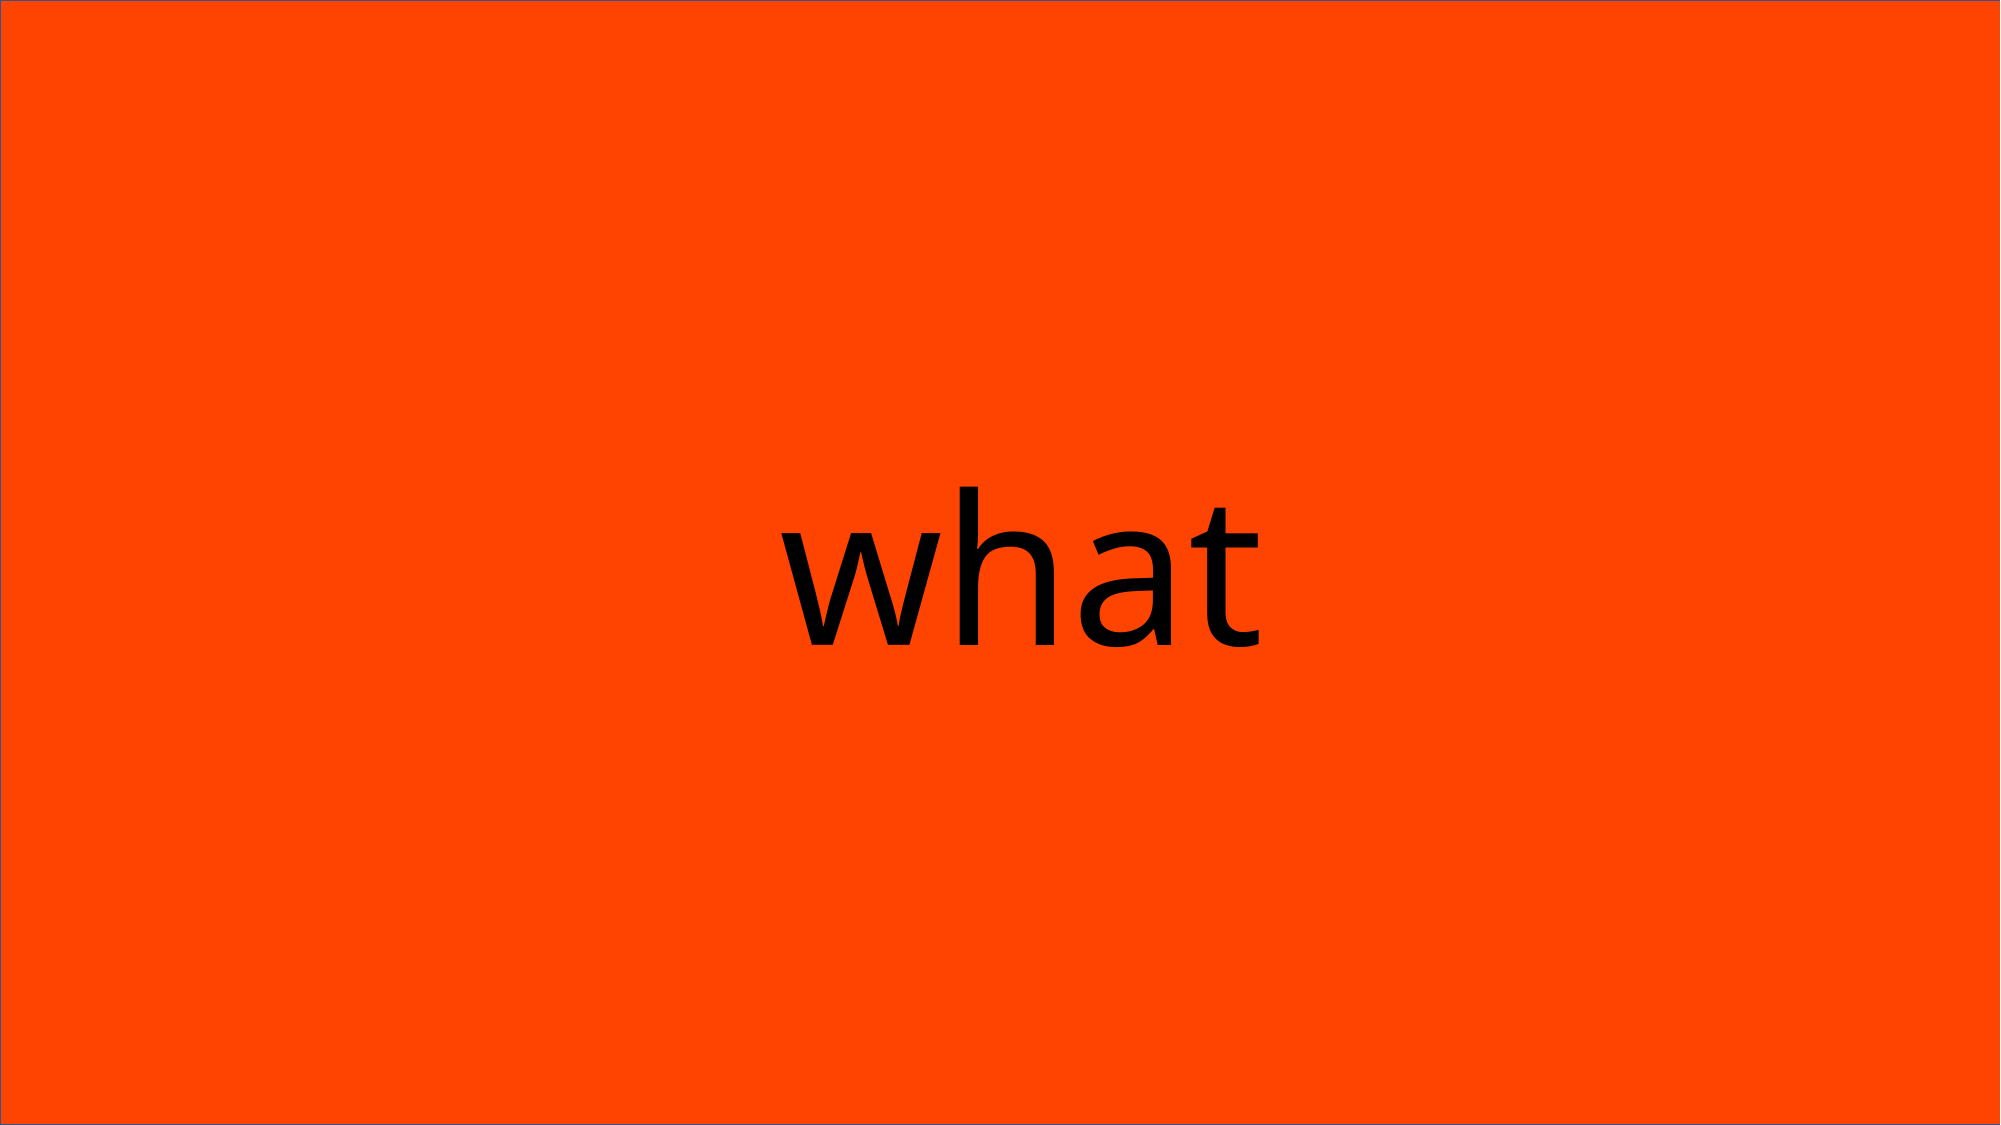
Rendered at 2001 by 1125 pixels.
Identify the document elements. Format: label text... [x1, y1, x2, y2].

text_box what [0, 0, 2000, 1125]
